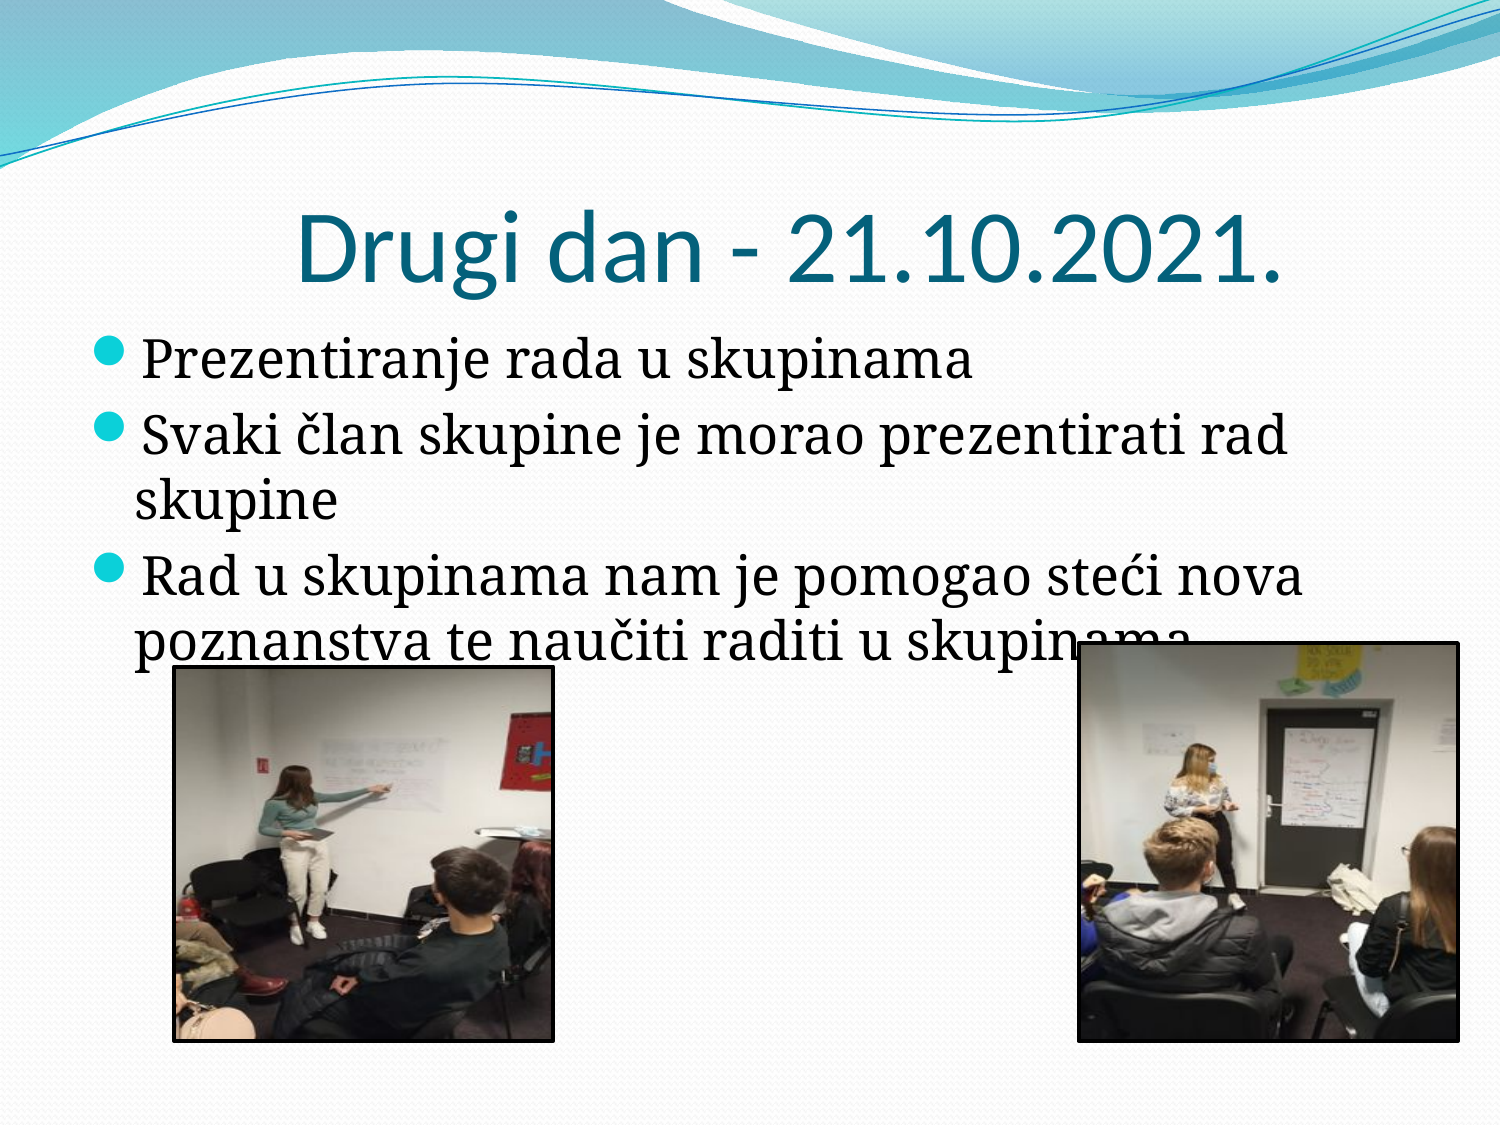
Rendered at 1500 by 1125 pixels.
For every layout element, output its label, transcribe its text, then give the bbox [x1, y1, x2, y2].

title Drugi dan - 21.10.2021. [75, 115, 1425, 303]
picture [175, 668, 552, 1039]
list Prezentiranje rada u skupinama Svaki član skupine je morao prezentirati rad skupine Rad u skupinama nam je pomogao steći nova poznanstva te naučiti raditi u skupinama [75, 317, 1425, 1038]
picture [1080, 644, 1456, 1039]
